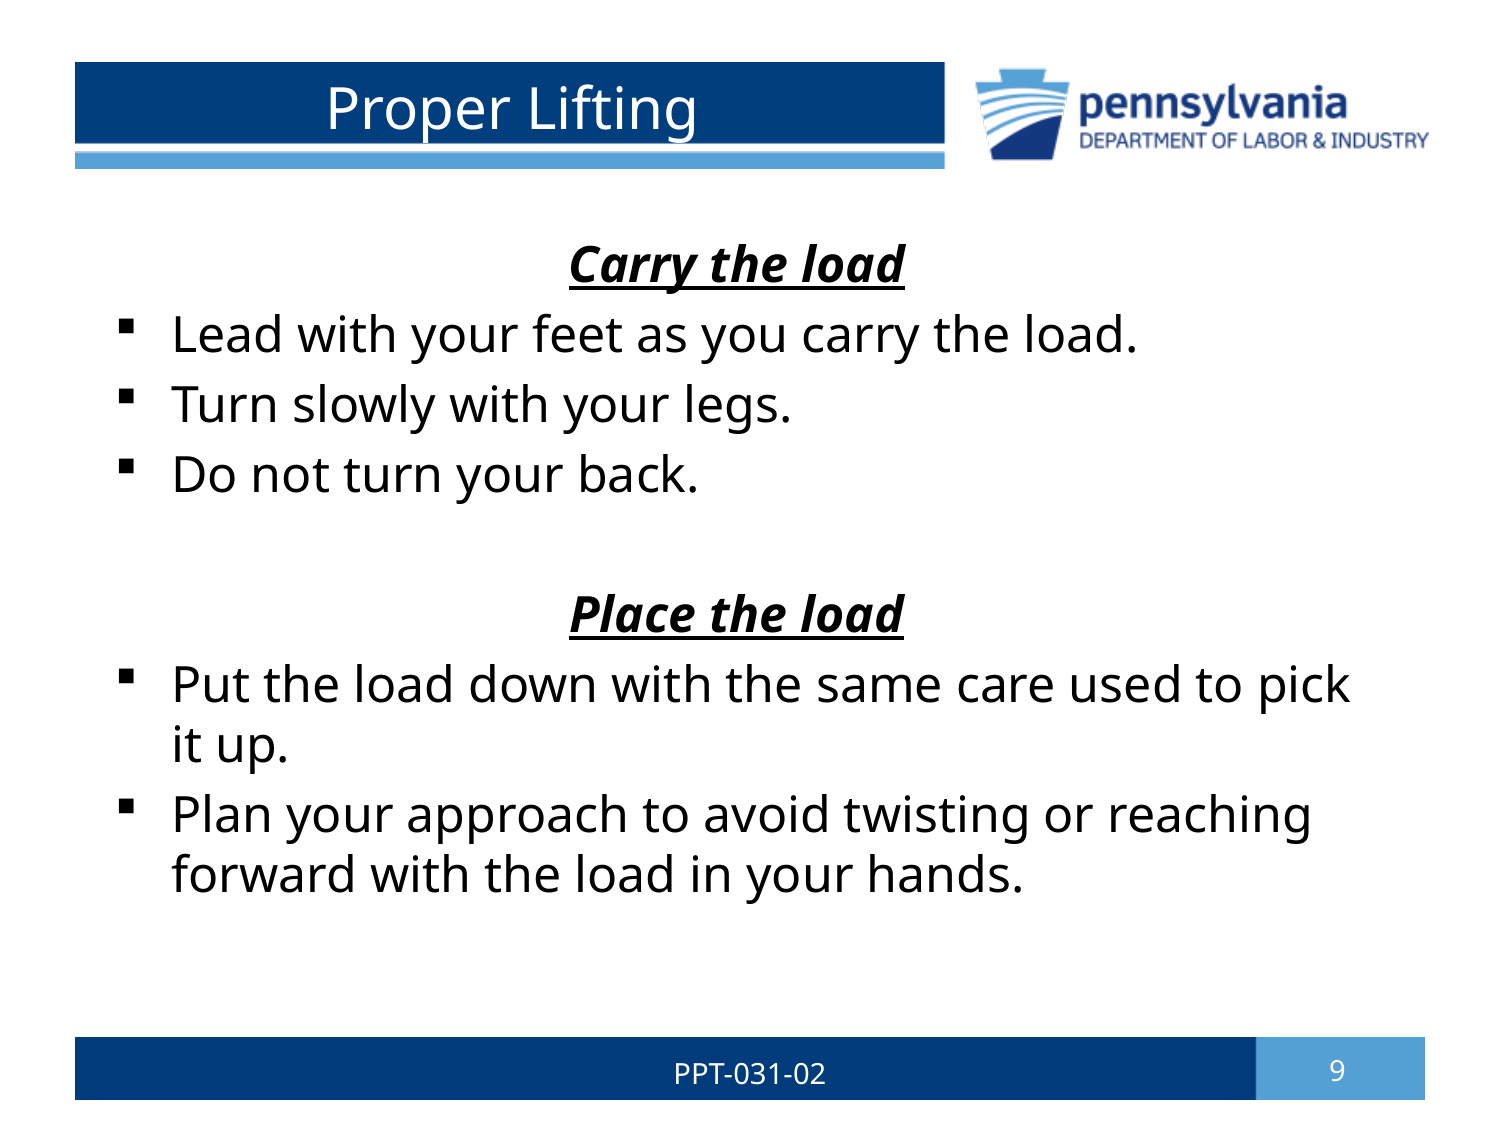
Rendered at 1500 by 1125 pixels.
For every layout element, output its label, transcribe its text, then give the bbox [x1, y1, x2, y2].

slide_number 9 [1250, 1042, 1425, 1103]
footer PPT-031-02 [512, 1042, 988, 1103]
picture [75, 62, 1429, 169]
title Proper Lifting [75, 62, 950, 150]
subtitle Carry the load Lead with your feet as you carry the load. Turn slowly with your legs. Do not turn your back. Place the load Put the load down with the same care used to pick it up. Plan your approach to avoid twisting or reaching forward with the load in your hands. [99, 224, 1400, 938]
picture [75, 1037, 1425, 1100]
